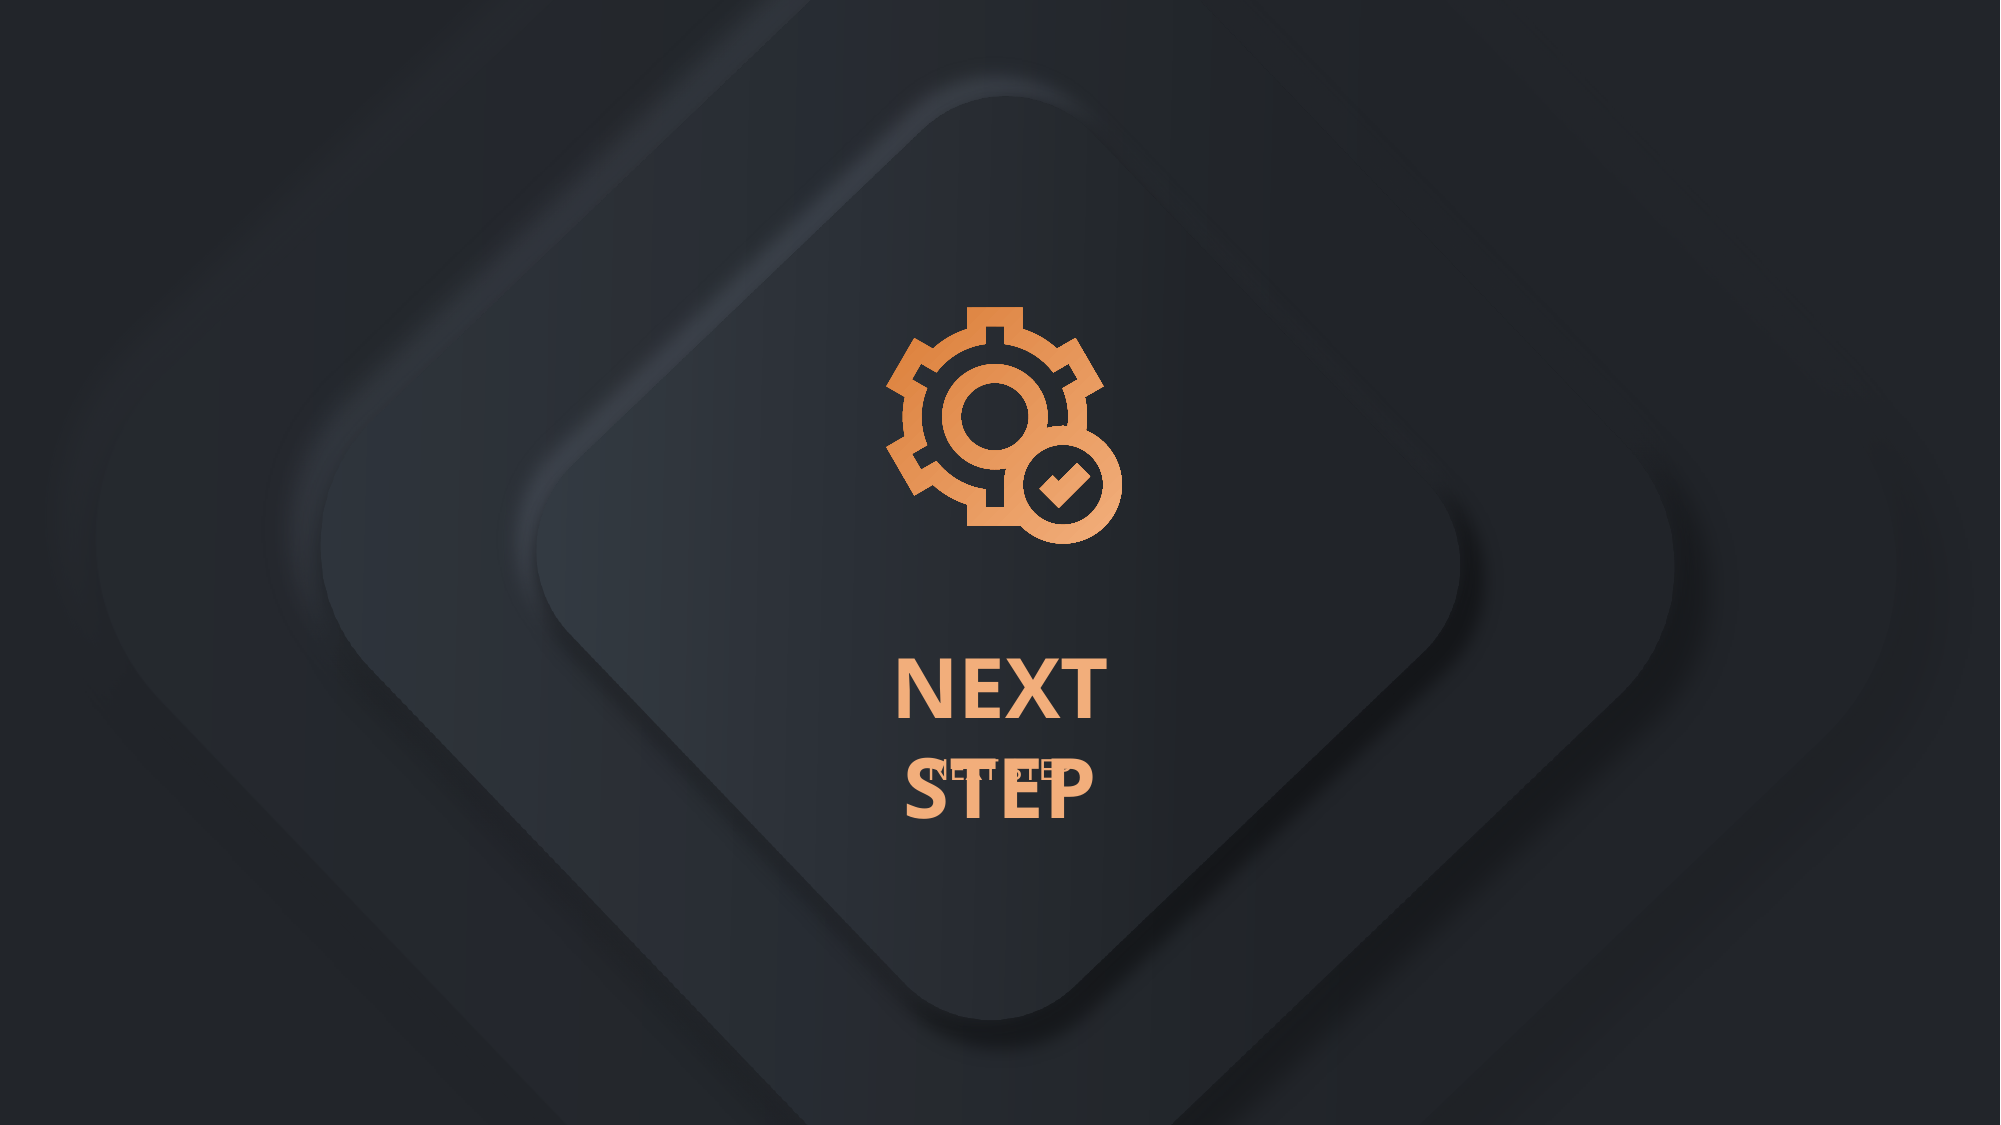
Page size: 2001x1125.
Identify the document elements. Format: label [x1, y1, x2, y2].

picture [254, 0, 1746, 1125]
text_box [799, 628, 1201, 795]
text_box [886, 307, 1122, 544]
